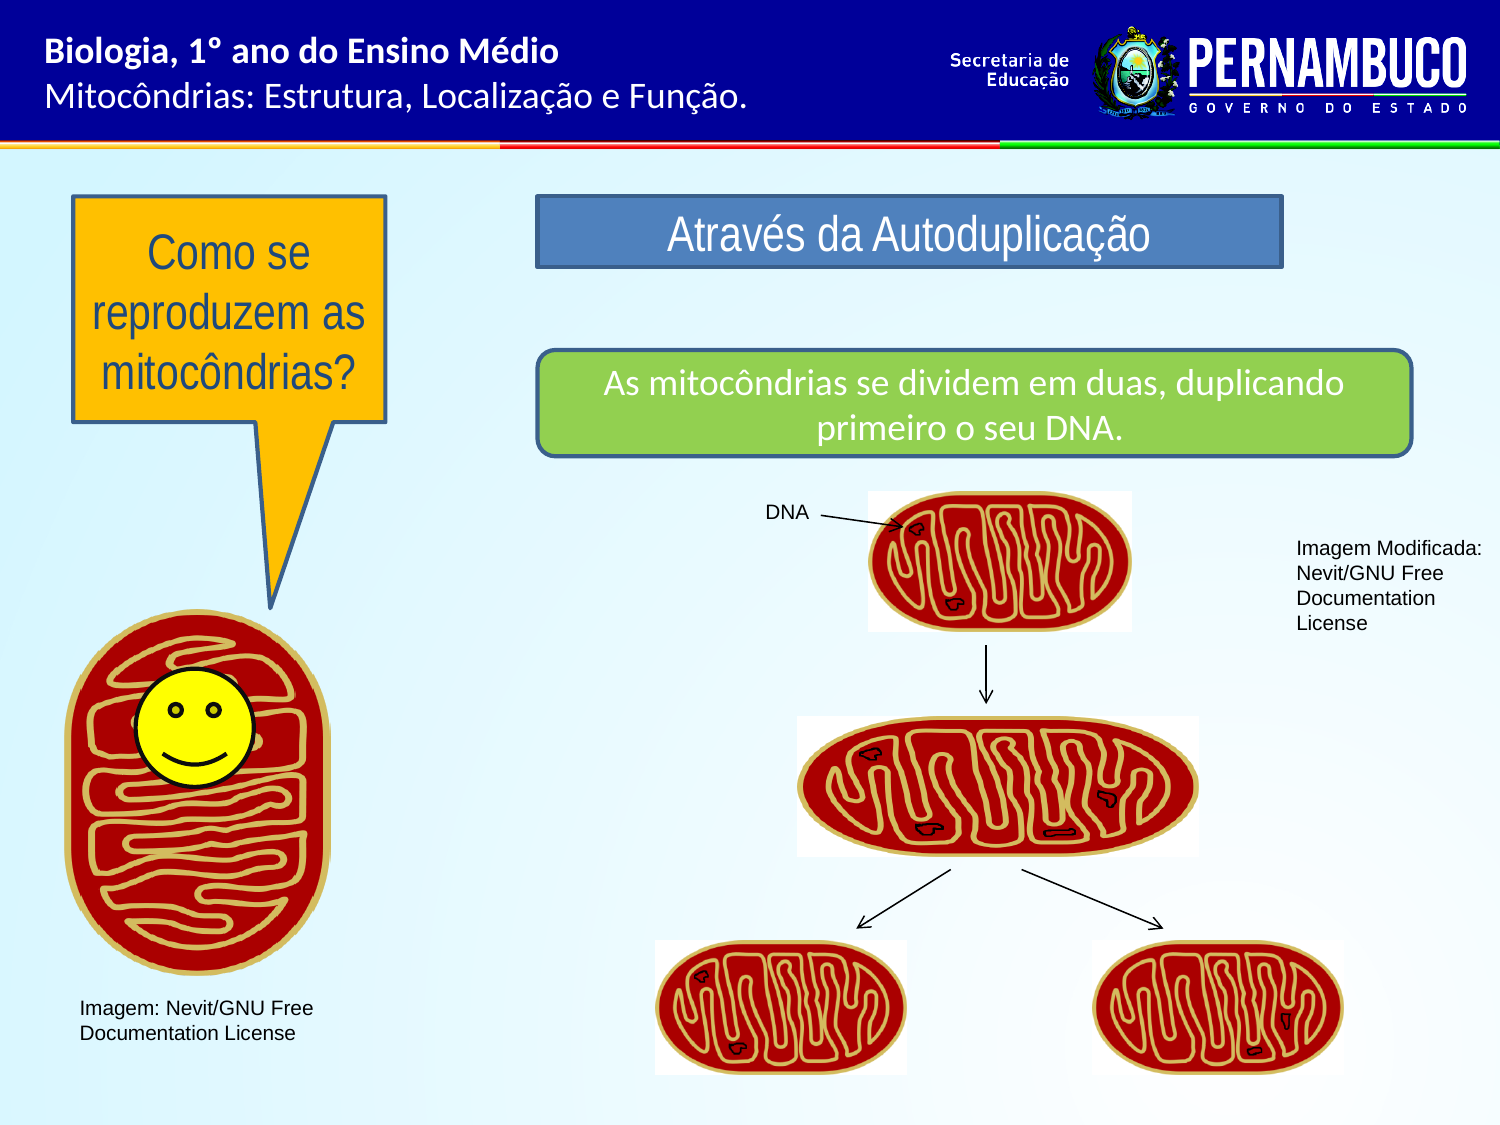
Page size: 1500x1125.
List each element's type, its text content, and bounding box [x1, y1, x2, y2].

text_box As mitocôndrias se dividem em duas, duplicando primeiro o seu DNA. [535, 347, 1414, 459]
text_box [820, 515, 904, 528]
text_box Imagem Modificada: Nevit/GNU Free Documentation License [1281, 527, 1500, 642]
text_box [855, 869, 951, 929]
text_box Imagem: Nevit/GNU Free Documentation License [64, 987, 337, 1053]
text_box Biologia, 1º ano do Ensino Médio Mitocôndrias: Estrutura, Localização e Função. [29, 18, 857, 124]
picture [0, 0, 1500, 1125]
text_box Através da Autoduplicação [535, 194, 1284, 269]
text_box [1021, 869, 1164, 929]
text_box DNA [750, 491, 825, 532]
text_box Como se reproduzem as mitocôndrias? [71, 194, 388, 607]
